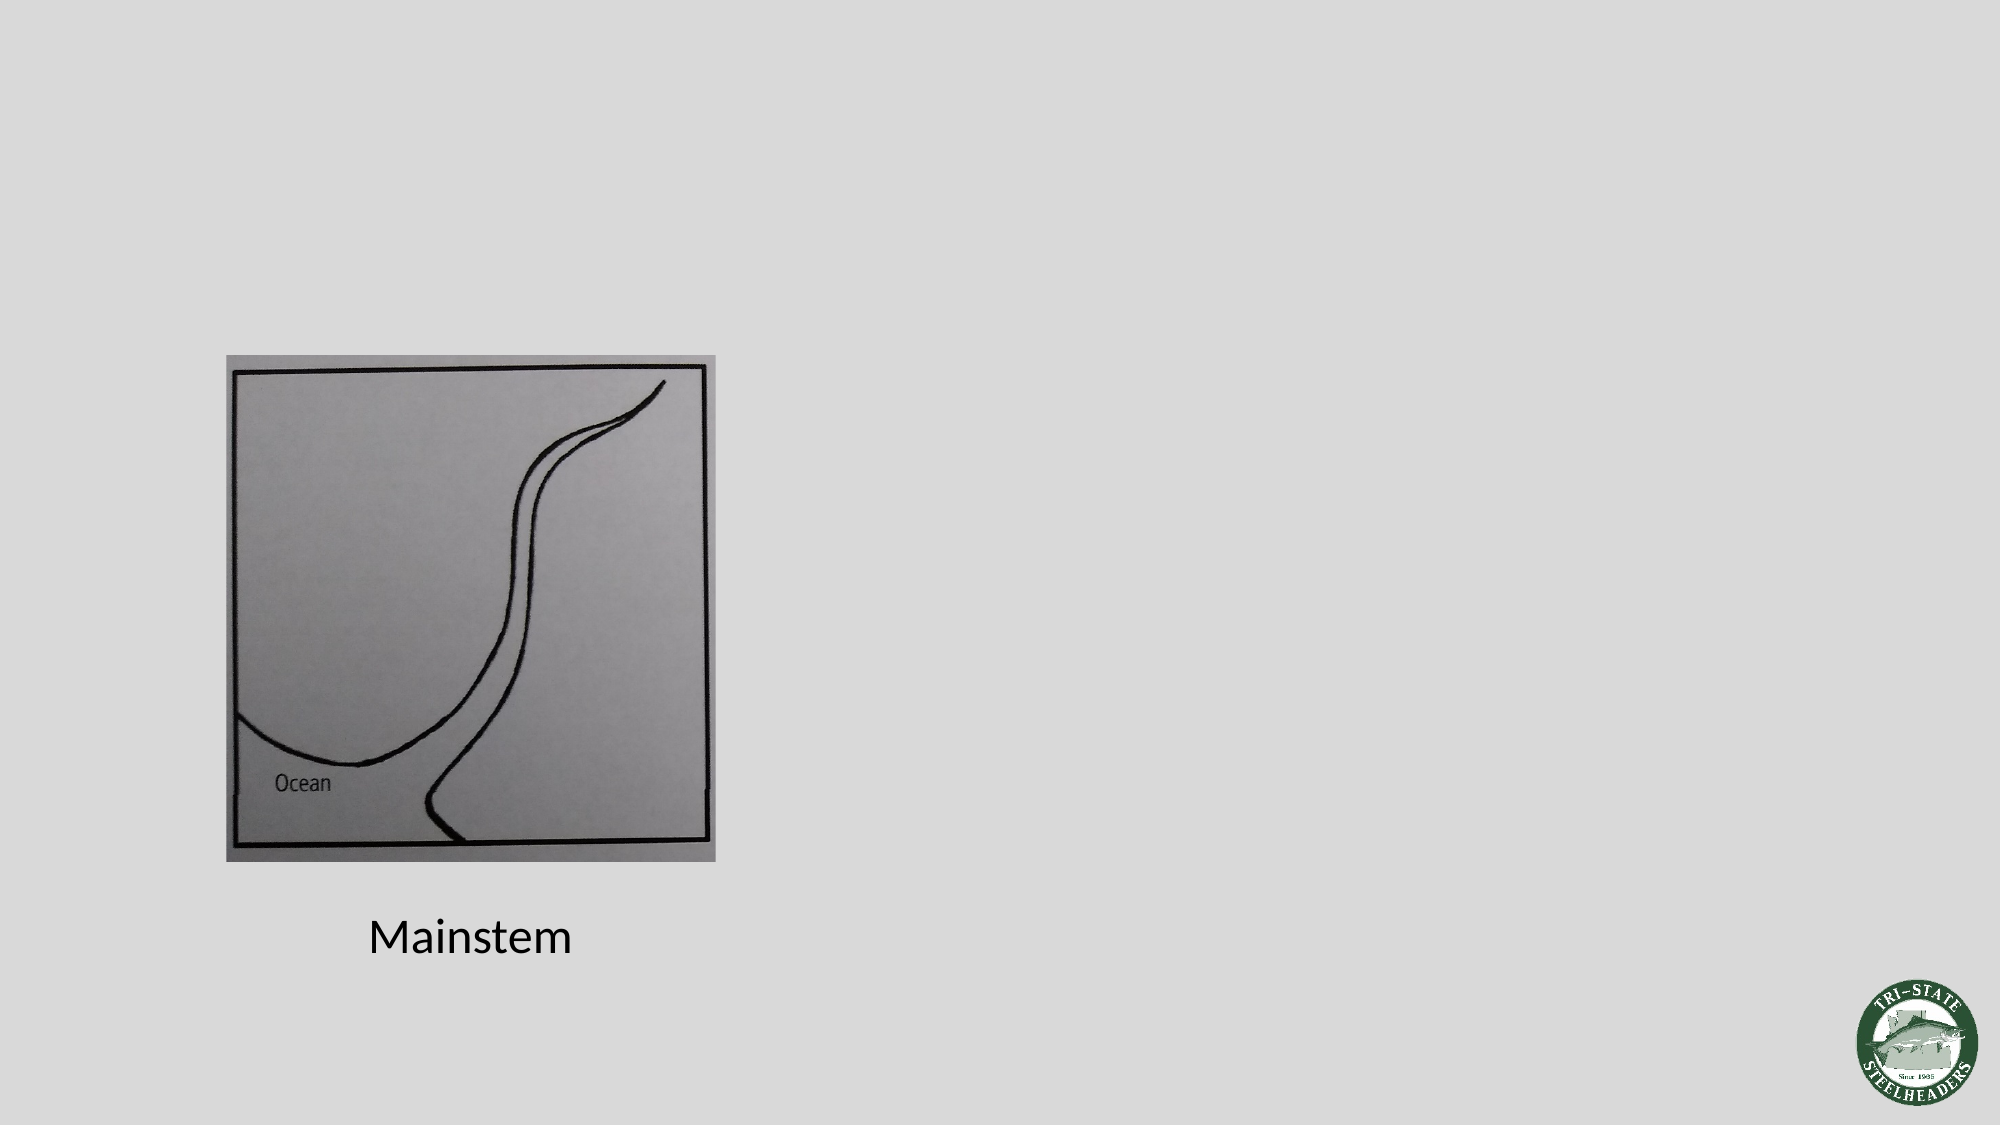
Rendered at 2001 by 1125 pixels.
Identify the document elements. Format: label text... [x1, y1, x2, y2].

picture [226, 355, 716, 862]
list Mainstem [353, 902, 589, 975]
picture [1855, 978, 1979, 1107]
